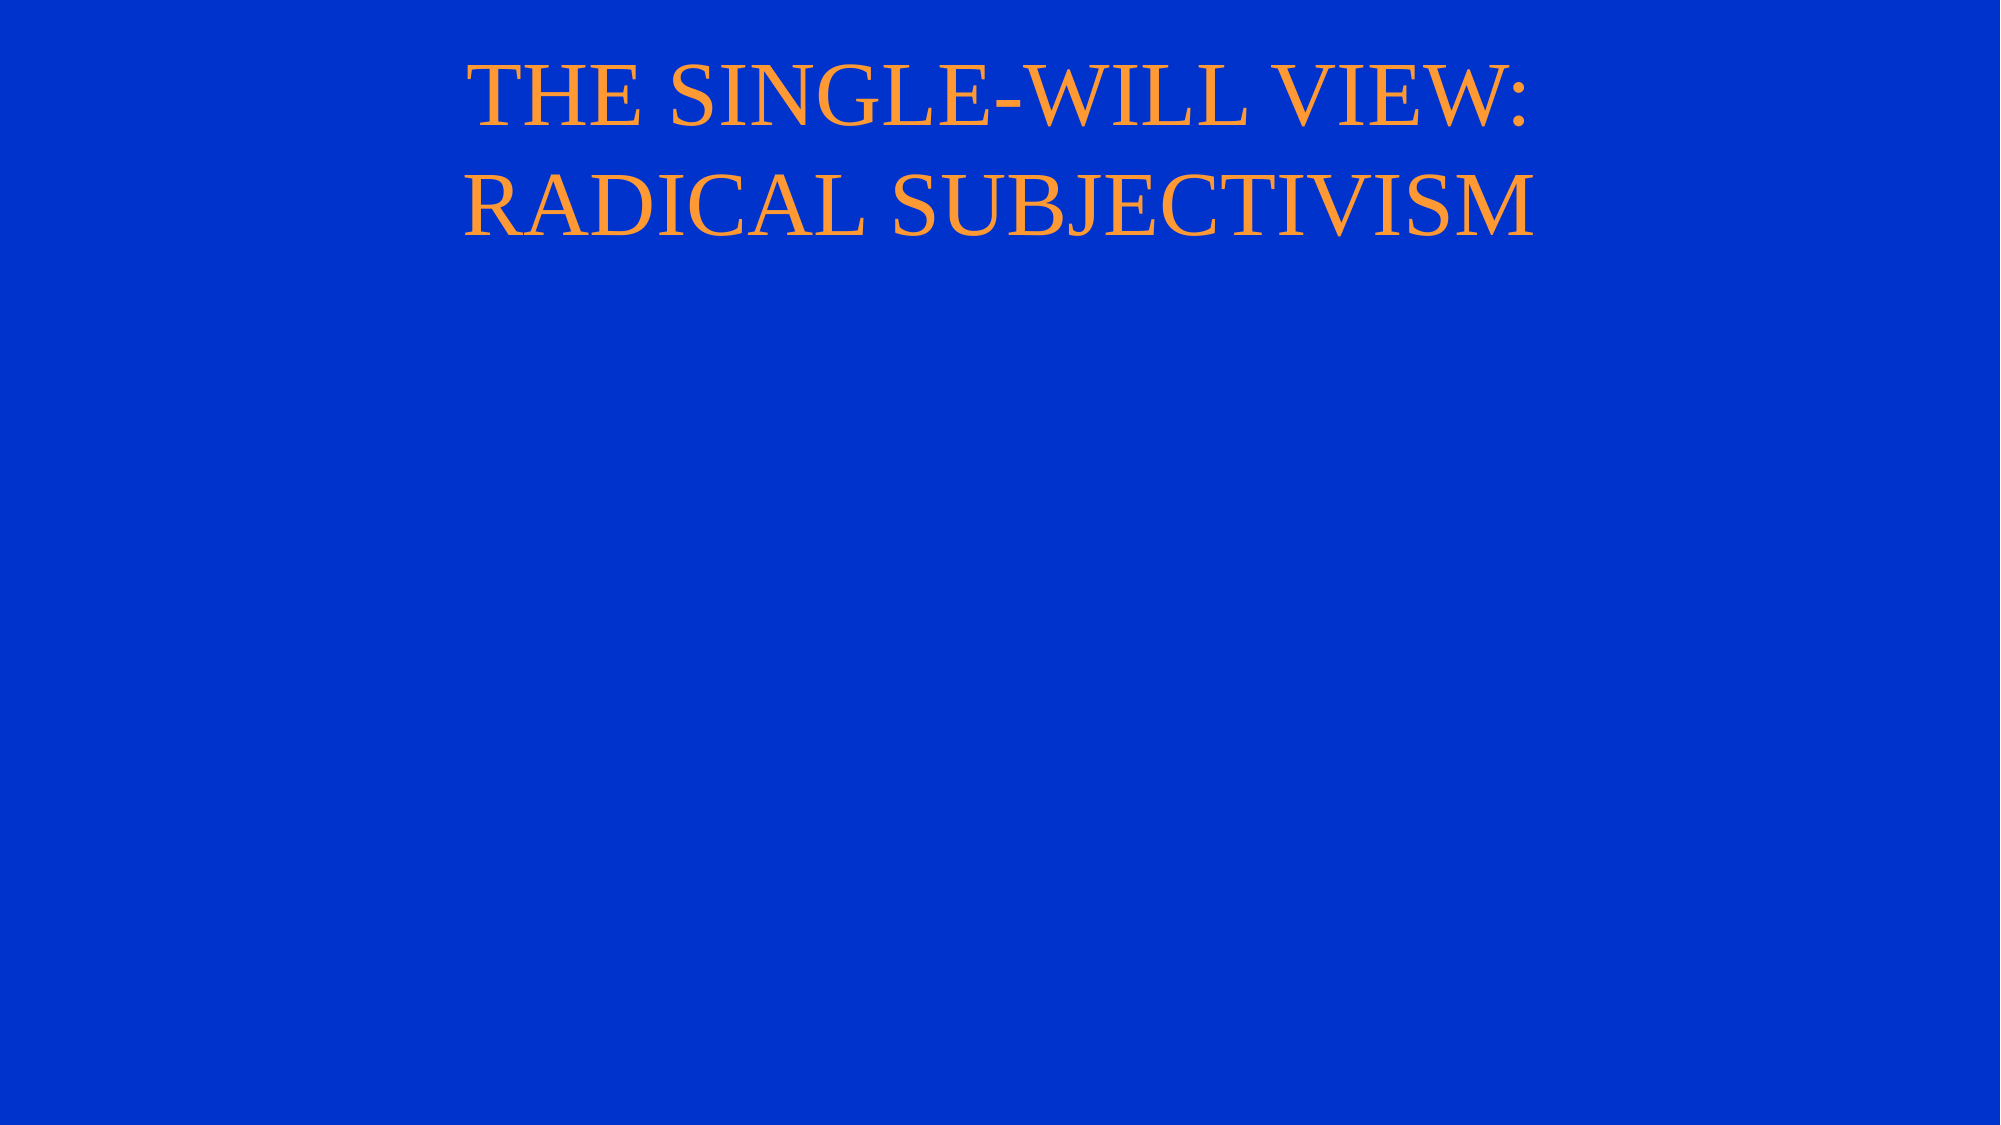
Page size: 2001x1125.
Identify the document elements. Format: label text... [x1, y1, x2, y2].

title THE SINGLE-WILL VIEW: RADICAL SUBJECTIVISM [287, 0, 1713, 288]
